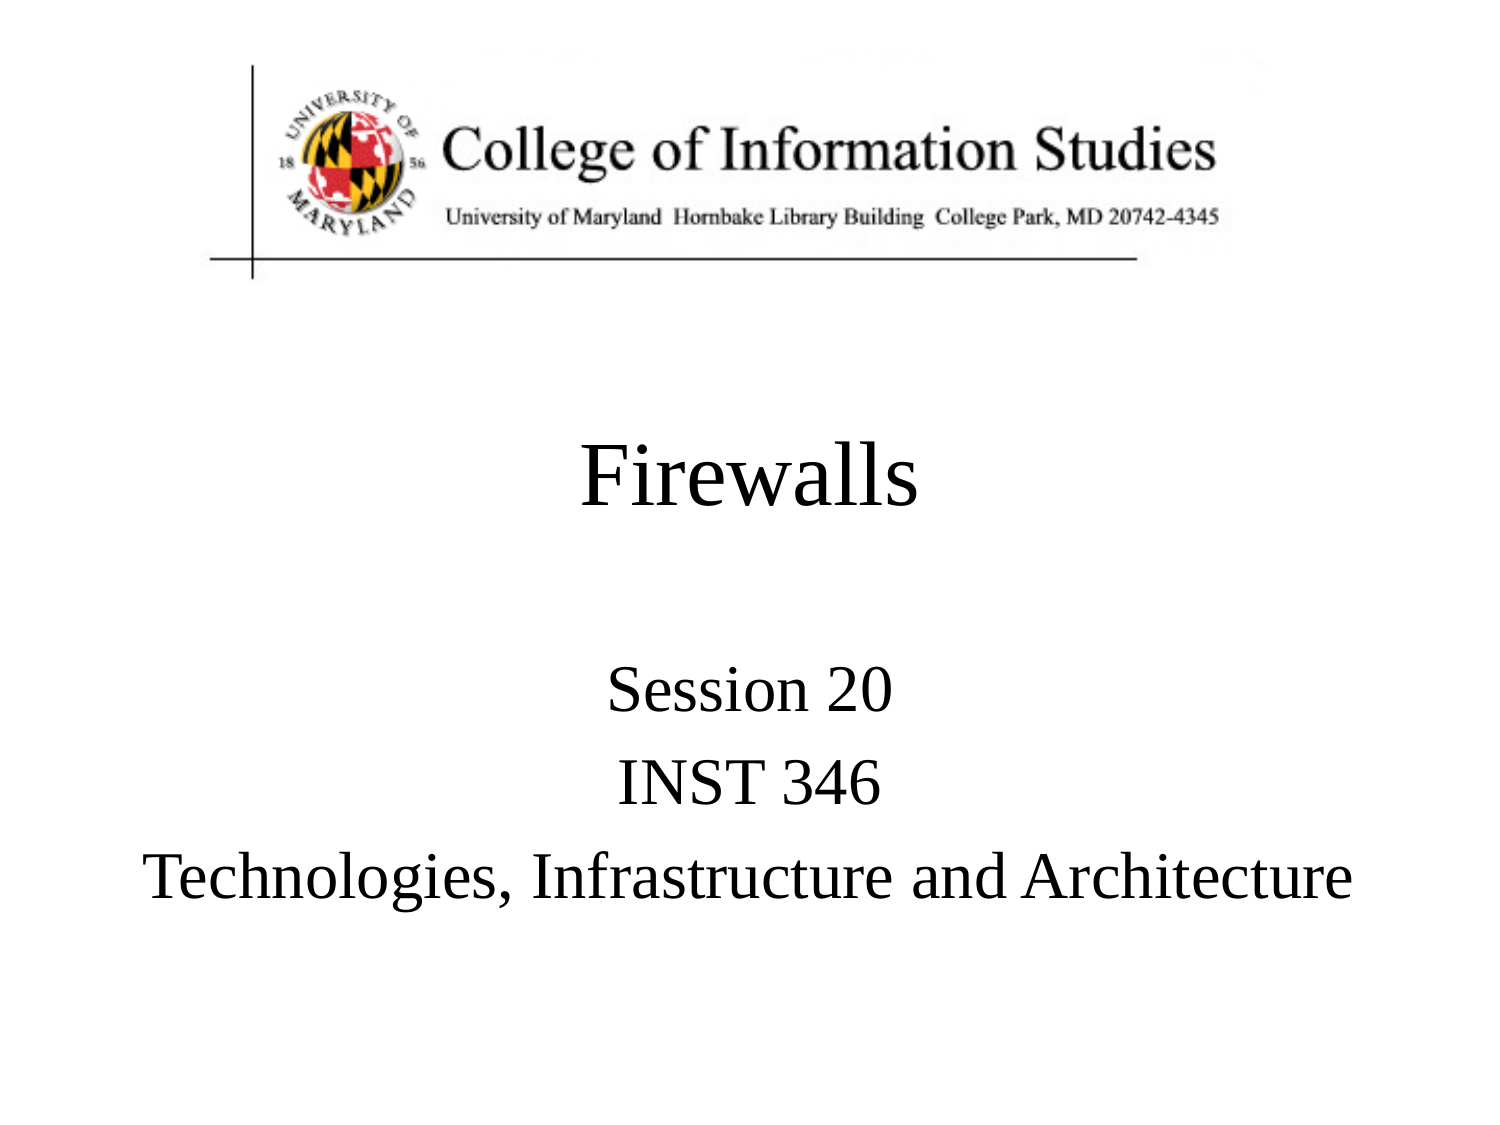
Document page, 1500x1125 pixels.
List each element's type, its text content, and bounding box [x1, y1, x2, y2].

picture [199, 49, 1347, 311]
title Firewalls [112, 374, 1388, 563]
subtitle Session 20 INST 346 Technologies, Infrastructure and Architecture [37, 637, 1463, 926]
